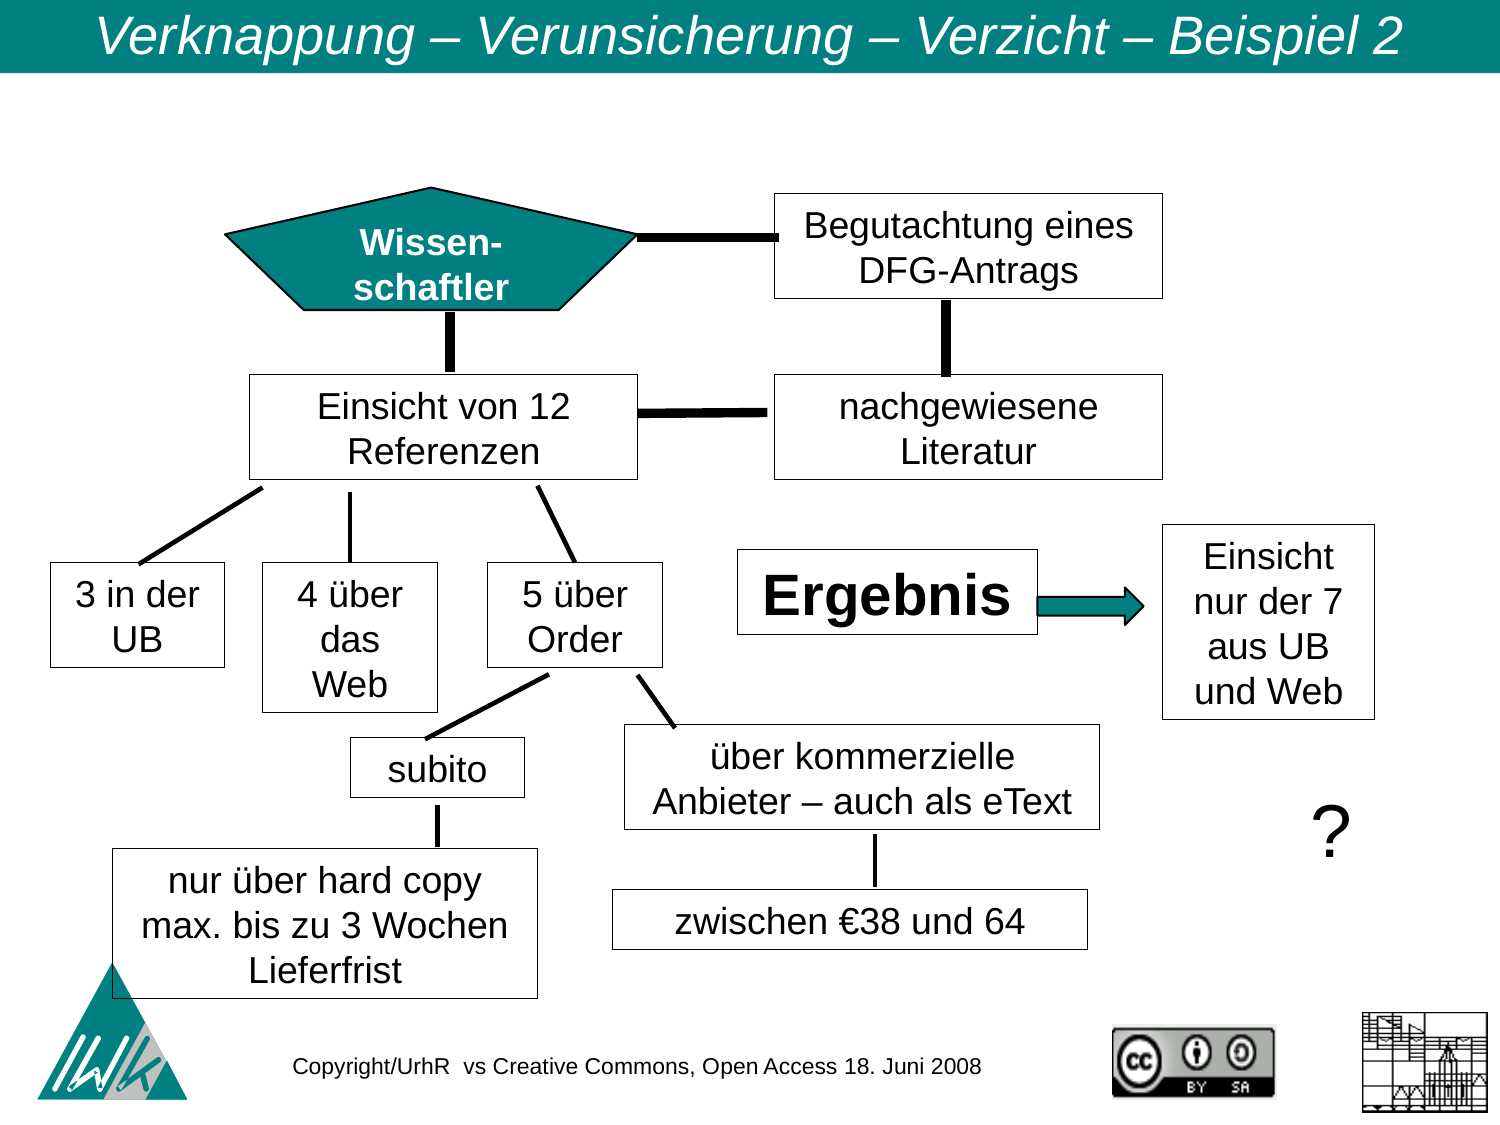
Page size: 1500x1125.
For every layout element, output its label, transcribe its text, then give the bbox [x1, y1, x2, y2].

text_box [612, 834, 1088, 951]
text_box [112, 804, 538, 1001]
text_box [1037, 524, 1376, 723]
picture [1362, 1012, 1488, 1113]
text_box ? [1224, 774, 1438, 880]
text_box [249, 299, 1163, 482]
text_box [49, 487, 259, 669]
text_box Verknappung – Verunsicherung – Verzicht – Beispiel 2 [0, 0, 1500, 74]
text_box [349, 673, 550, 799]
text_box Ergebnis [737, 549, 1032, 635]
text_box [624, 674, 1101, 832]
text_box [487, 490, 663, 669]
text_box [224, 187, 1163, 311]
picture [1112, 1024, 1277, 1100]
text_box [262, 491, 438, 715]
